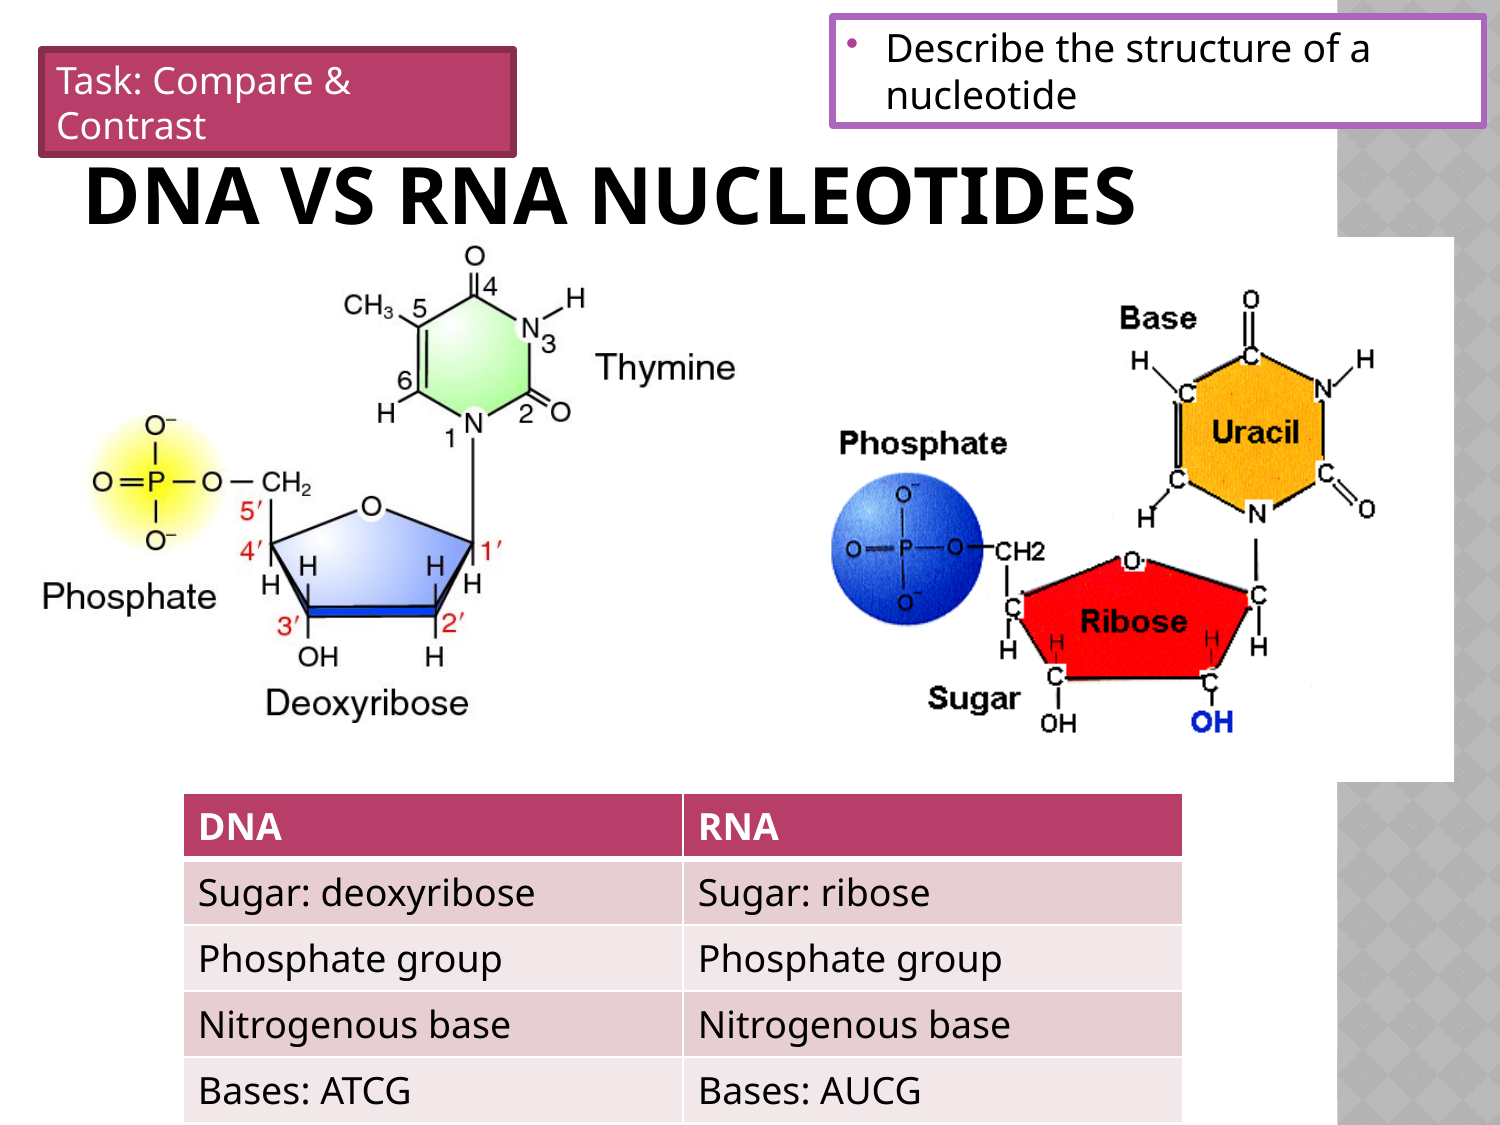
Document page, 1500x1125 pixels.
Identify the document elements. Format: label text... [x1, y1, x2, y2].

table_cell Sugar: deoxyribose [184, 862, 682, 924]
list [769, 237, 1455, 782]
table_cell Phosphate group [184, 926, 682, 990]
table_cell Phosphate group [684, 926, 1182, 990]
picture [40, 237, 737, 723]
table_cell Bases: ATCG [184, 1058, 682, 1122]
table_cell Nitrogenous base [184, 992, 682, 1056]
table_cell Sugar: ribose [684, 862, 1182, 924]
table_cell Bases: AUCG [684, 1058, 1182, 1122]
title DNA vs RNA nucleotides [75, 52, 1263, 240]
table_header RNA [684, 794, 1182, 856]
text_box Describe the structure of a nucleotide [829, 13, 1487, 129]
table_cell Nitrogenous base [684, 992, 1182, 1056]
text_box Task: Compare & Contrast [38, 46, 517, 158]
table_header DNA [184, 794, 682, 856]
